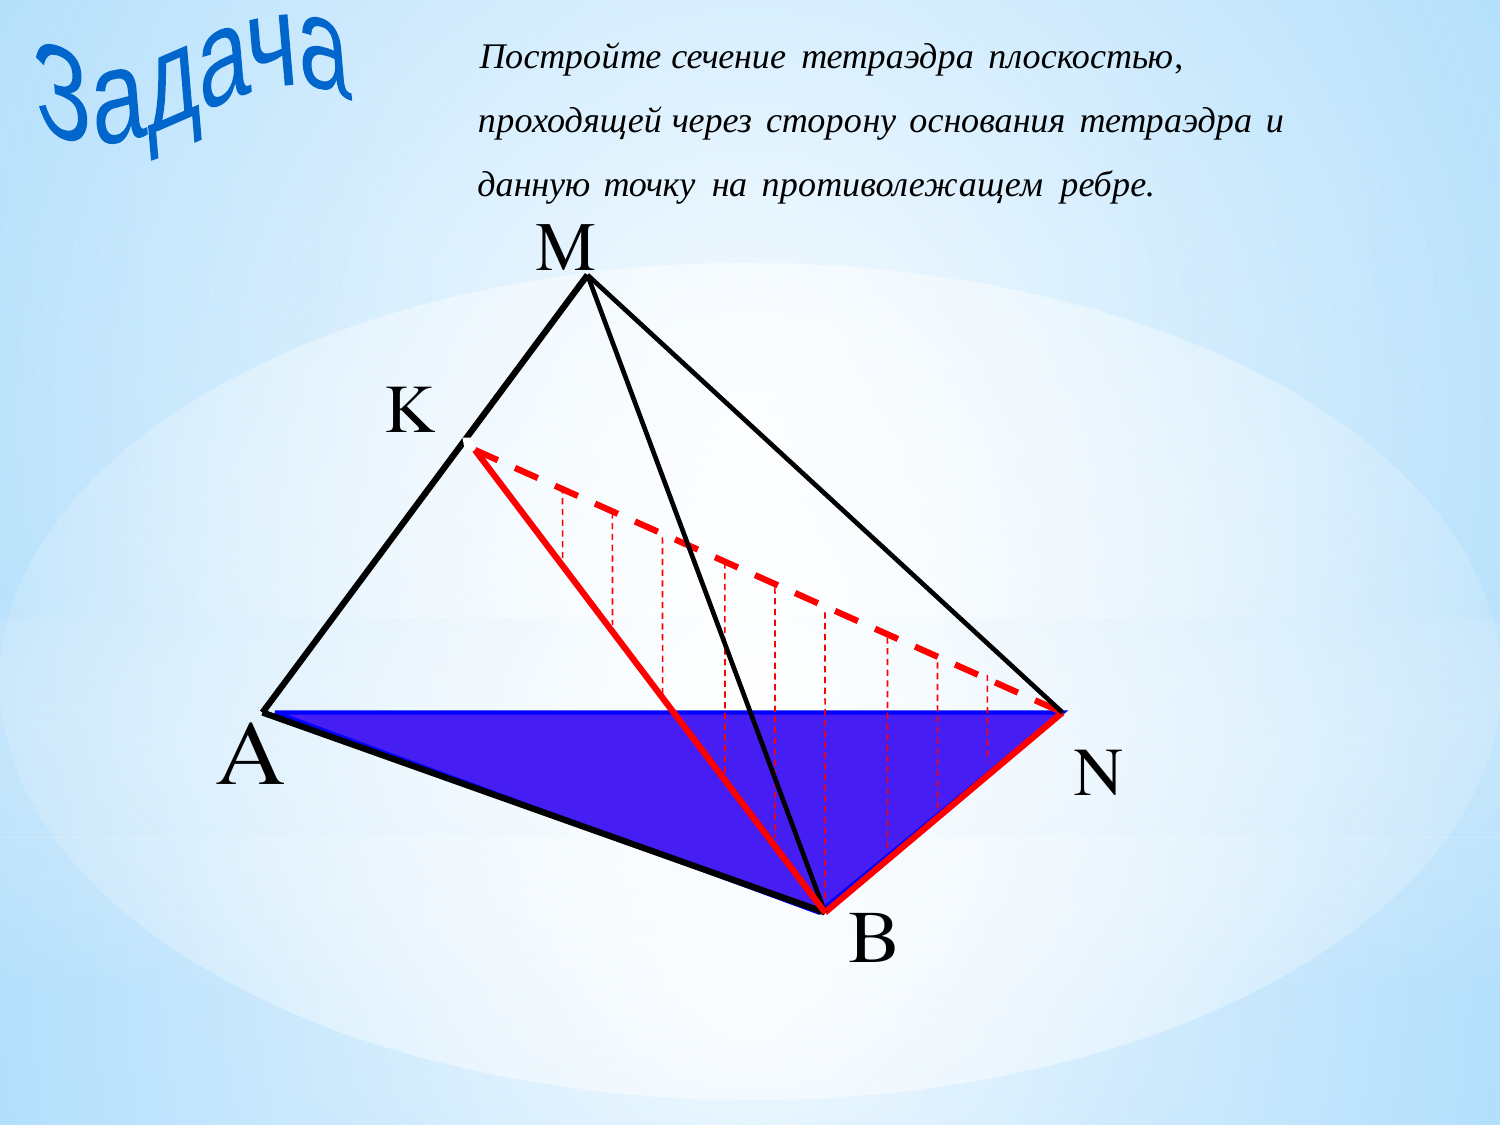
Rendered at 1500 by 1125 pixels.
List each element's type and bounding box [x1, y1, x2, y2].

text_box [837, 899, 913, 976]
text_box [1062, 737, 1138, 813]
text_box [374, 374, 451, 445]
list [199, 699, 301, 801]
text_box [524, 212, 613, 283]
list [472, 26, 1291, 211]
text_box [305, 712, 1061, 913]
